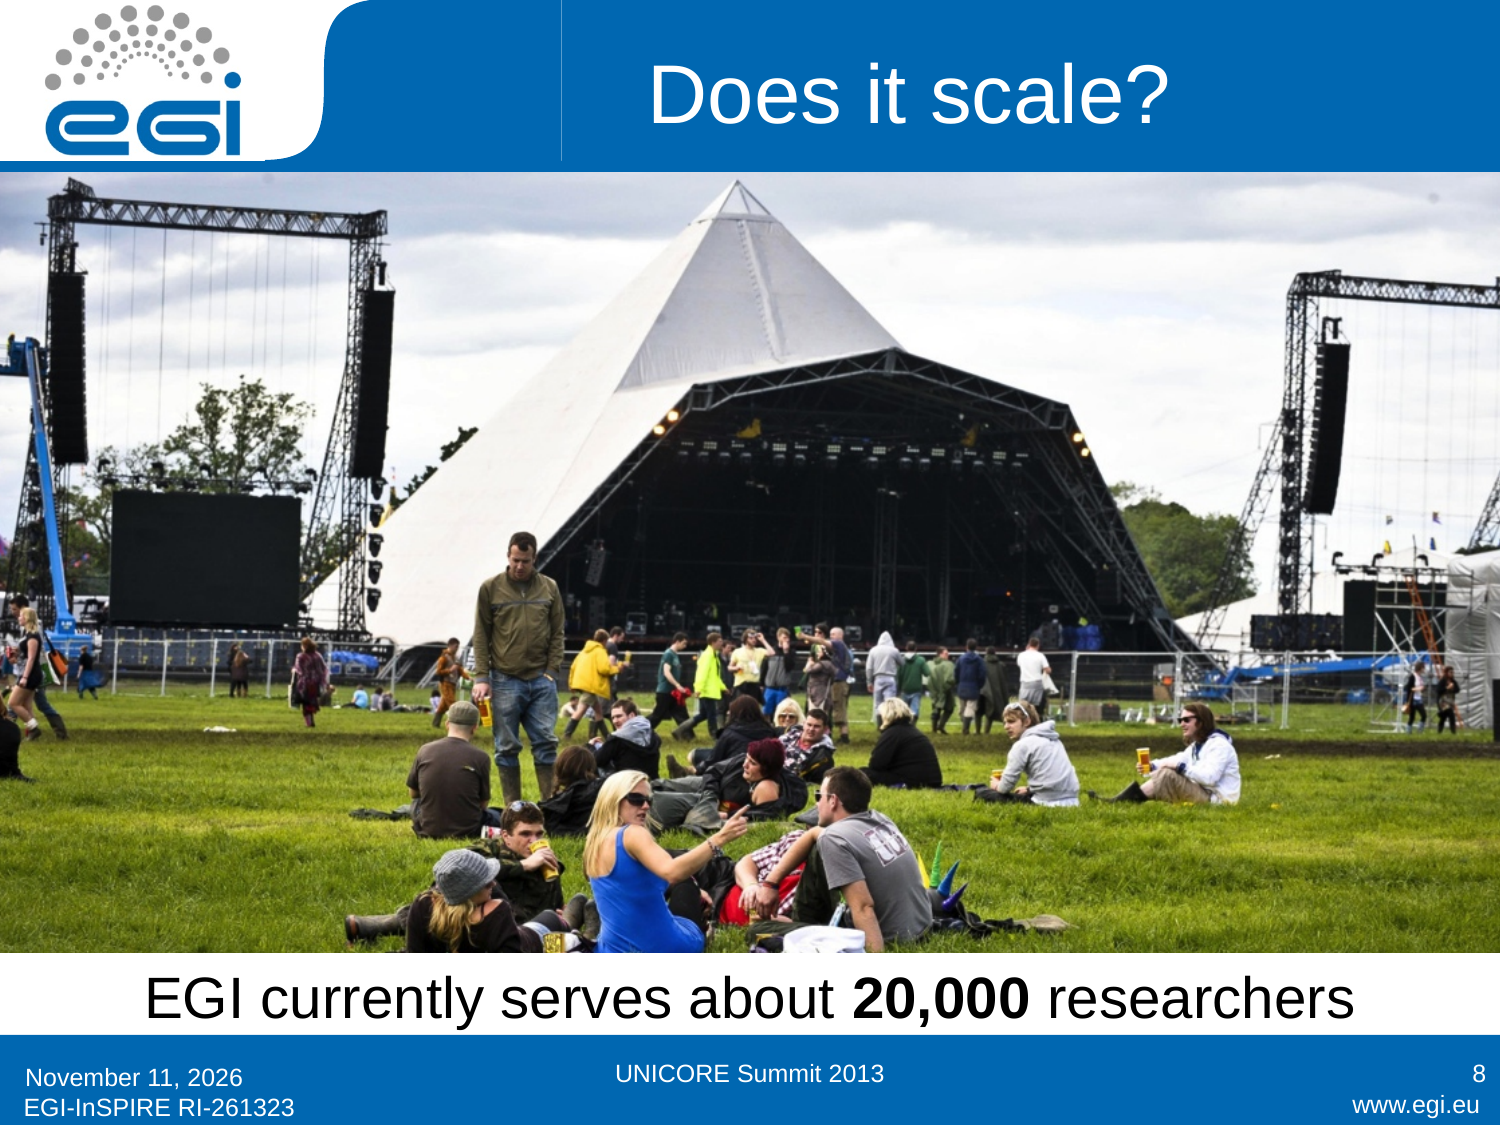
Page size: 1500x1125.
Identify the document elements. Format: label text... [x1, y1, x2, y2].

picture [0, 0, 265, 161]
title Does it scale? [348, 19, 1471, 161]
footer UNICORE Summit 2013 [512, 1042, 988, 1103]
text_box EGI currently serves about 20,000 researchers [0, 960, 1500, 1038]
picture [0, 172, 1500, 953]
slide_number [10, 1046, 361, 1106]
slide_number 8 [1151, 1042, 1500, 1103]
